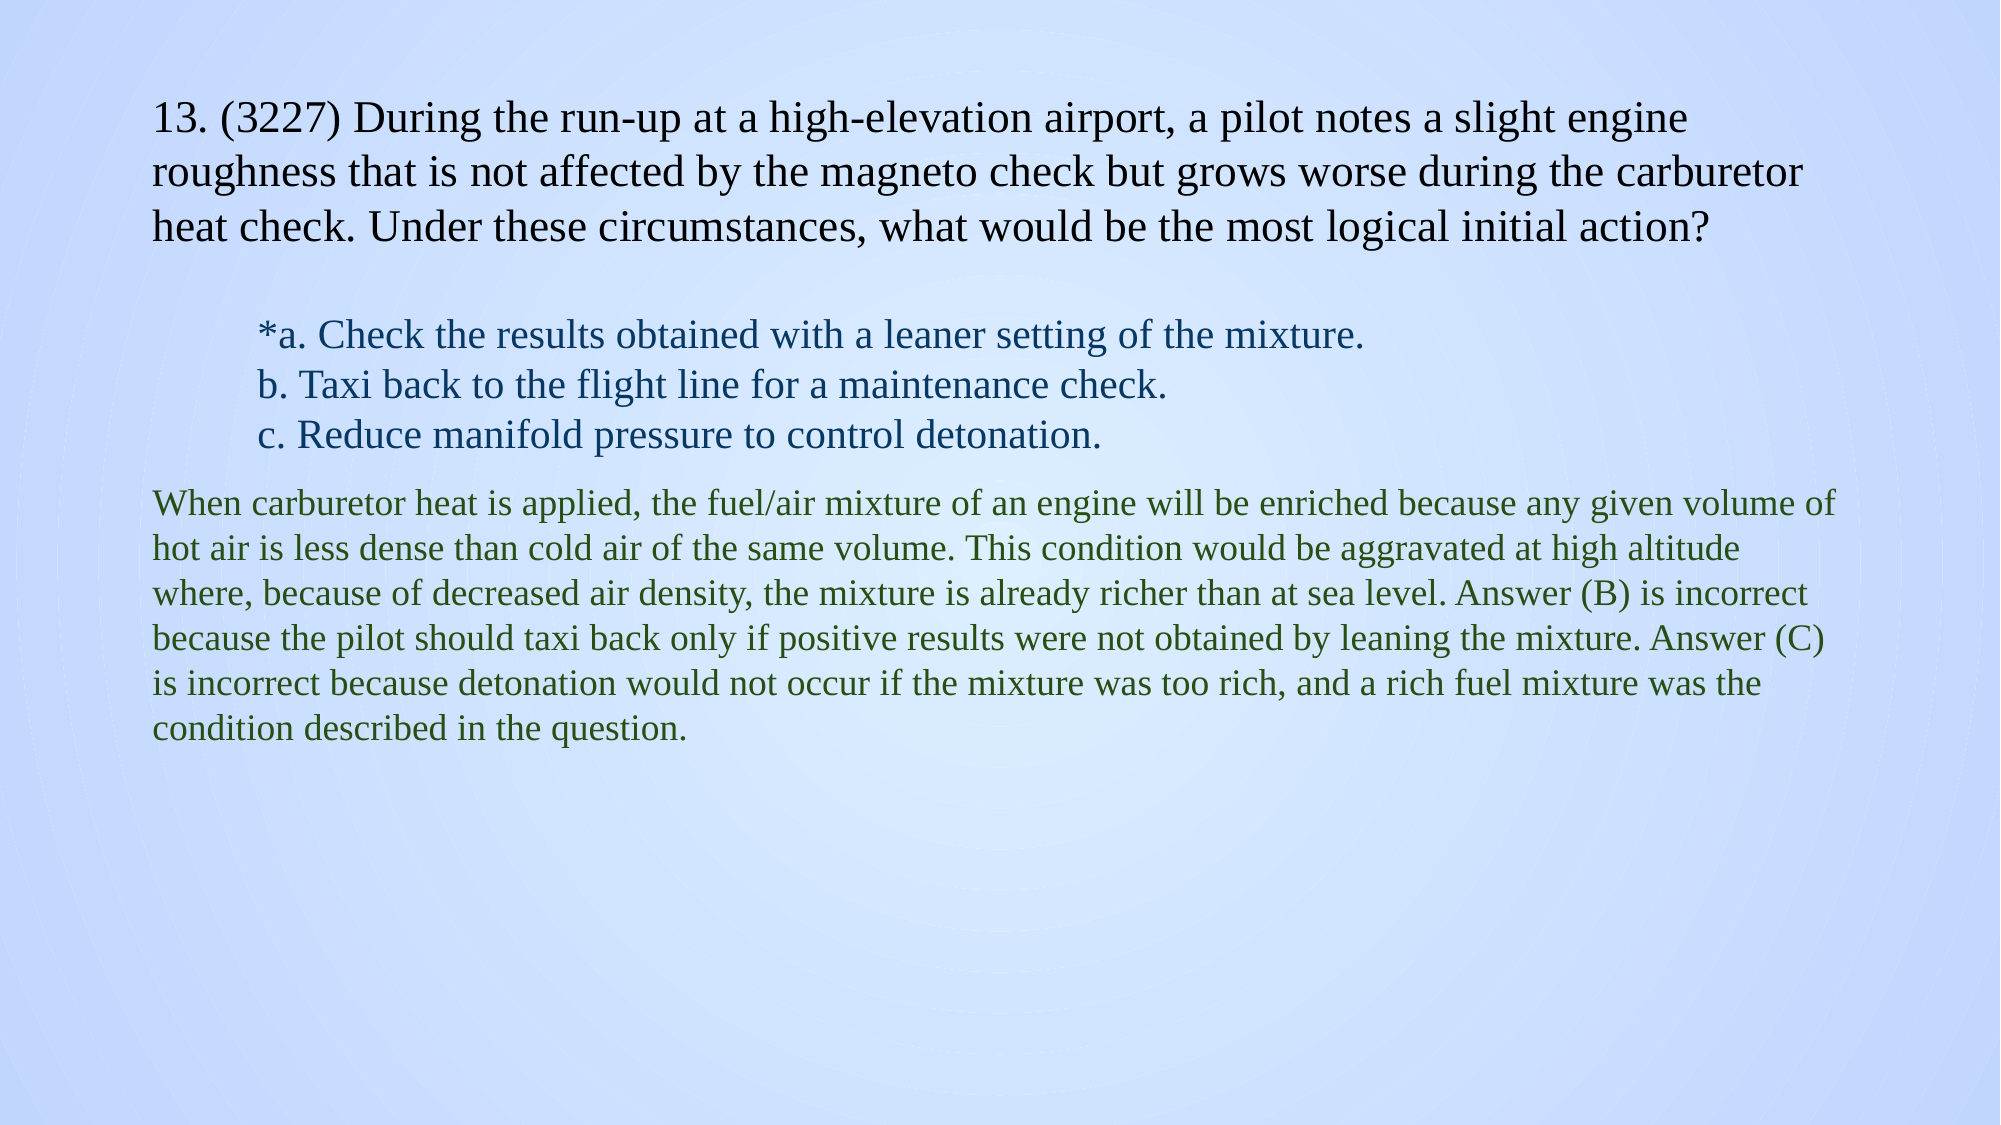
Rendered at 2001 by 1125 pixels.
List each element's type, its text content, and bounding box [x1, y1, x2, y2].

title 13. (3227) During the run-up at a high-elevation airport, a pilot notes a slight engine roughness that is not affected by the magneto check but grows worse during the carburetor heat check. Under these circumstances, what would be the most logical initial action? [137, 59, 1863, 278]
list *a. Check the results obtained with a leaner setting of the mixture. b. Taxi back to the flight line for a maintenance check. c. Reduce manifold pressure to control detonation. When carburetor heat is applied, the fuel/air mixture of an engine will be enriched because any given volume of hot air is less dense than cold air of the same volume. This condition would be aggravated at high altitude where, because of decreased air density, the mixture is already richer than at sea level. Answer (B) is incorrect because the pilot should taxi back only if positive results were not obtained by leaning the mixture. Answer (C) is incorrect because detonation would not occur if the mixture was too rich, and a rich fuel mixture was the condition described in the question. [137, 299, 1863, 1014]
